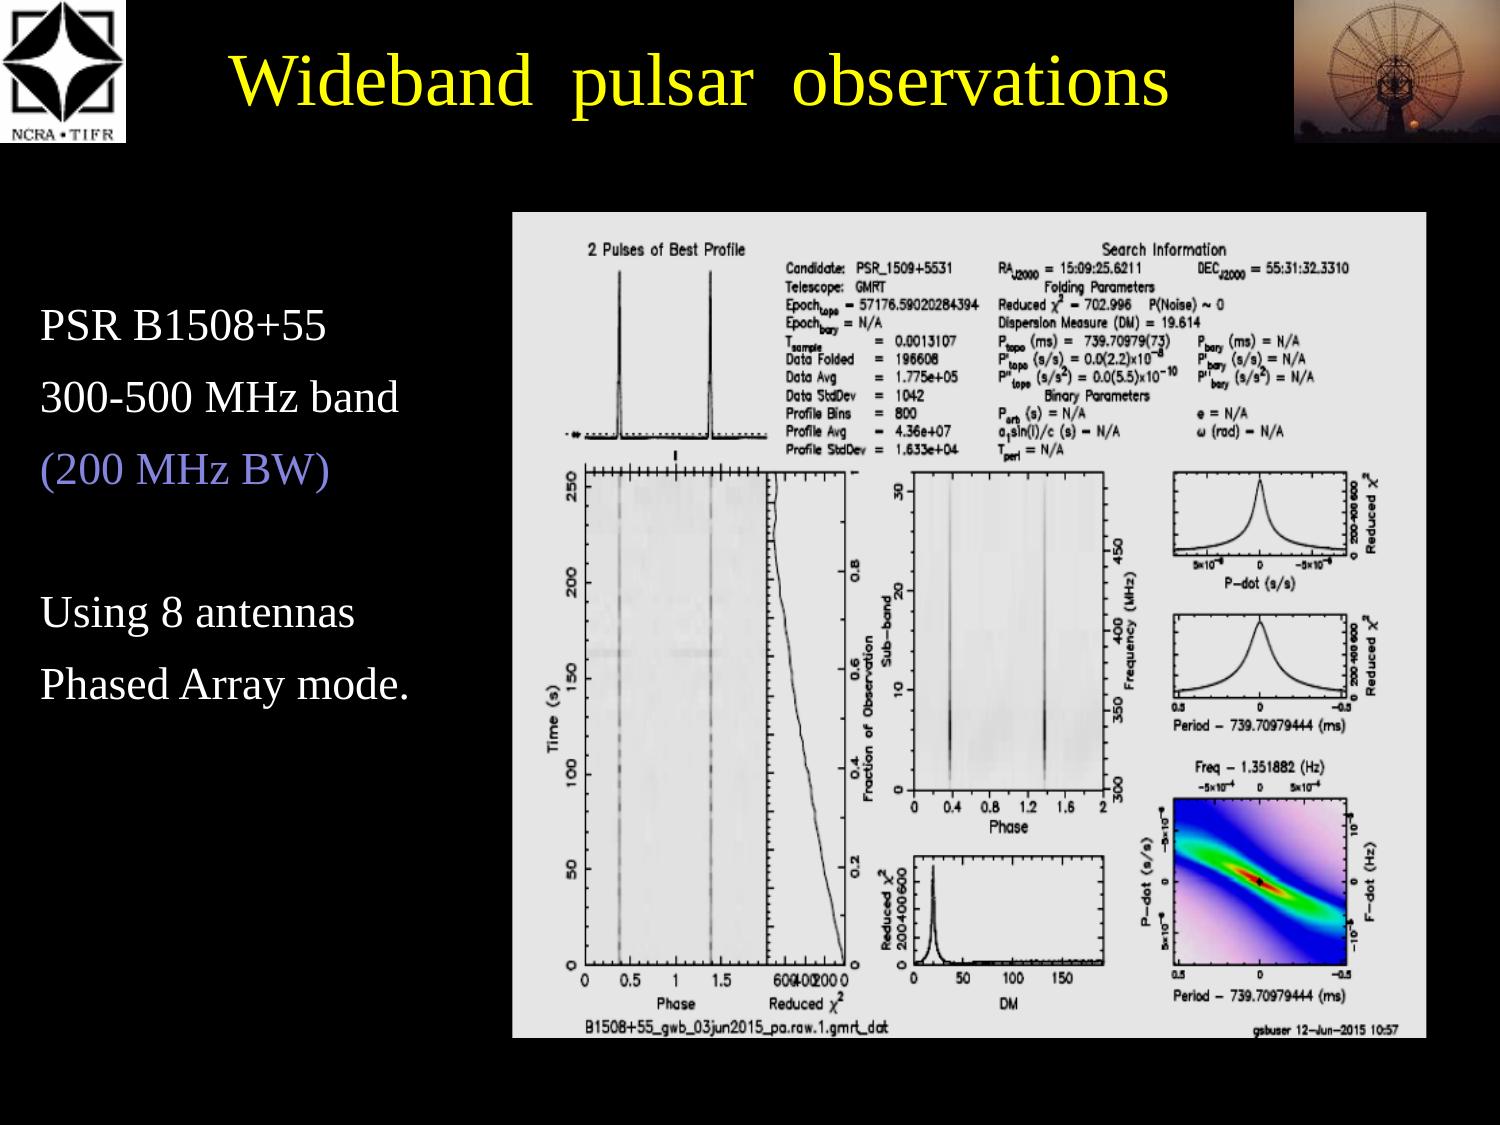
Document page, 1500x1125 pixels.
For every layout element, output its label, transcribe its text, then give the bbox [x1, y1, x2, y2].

picture [1294, 0, 1500, 143]
text_box PSR B1508+55 300-500 MHz band (200 MHz BW) Using 8 antennas Phased Array mode. [24, 287, 450, 750]
picture [512, 212, 1427, 1038]
picture [0, 0, 126, 143]
text_box Wideband pulsar observations [187, 24, 1250, 143]
